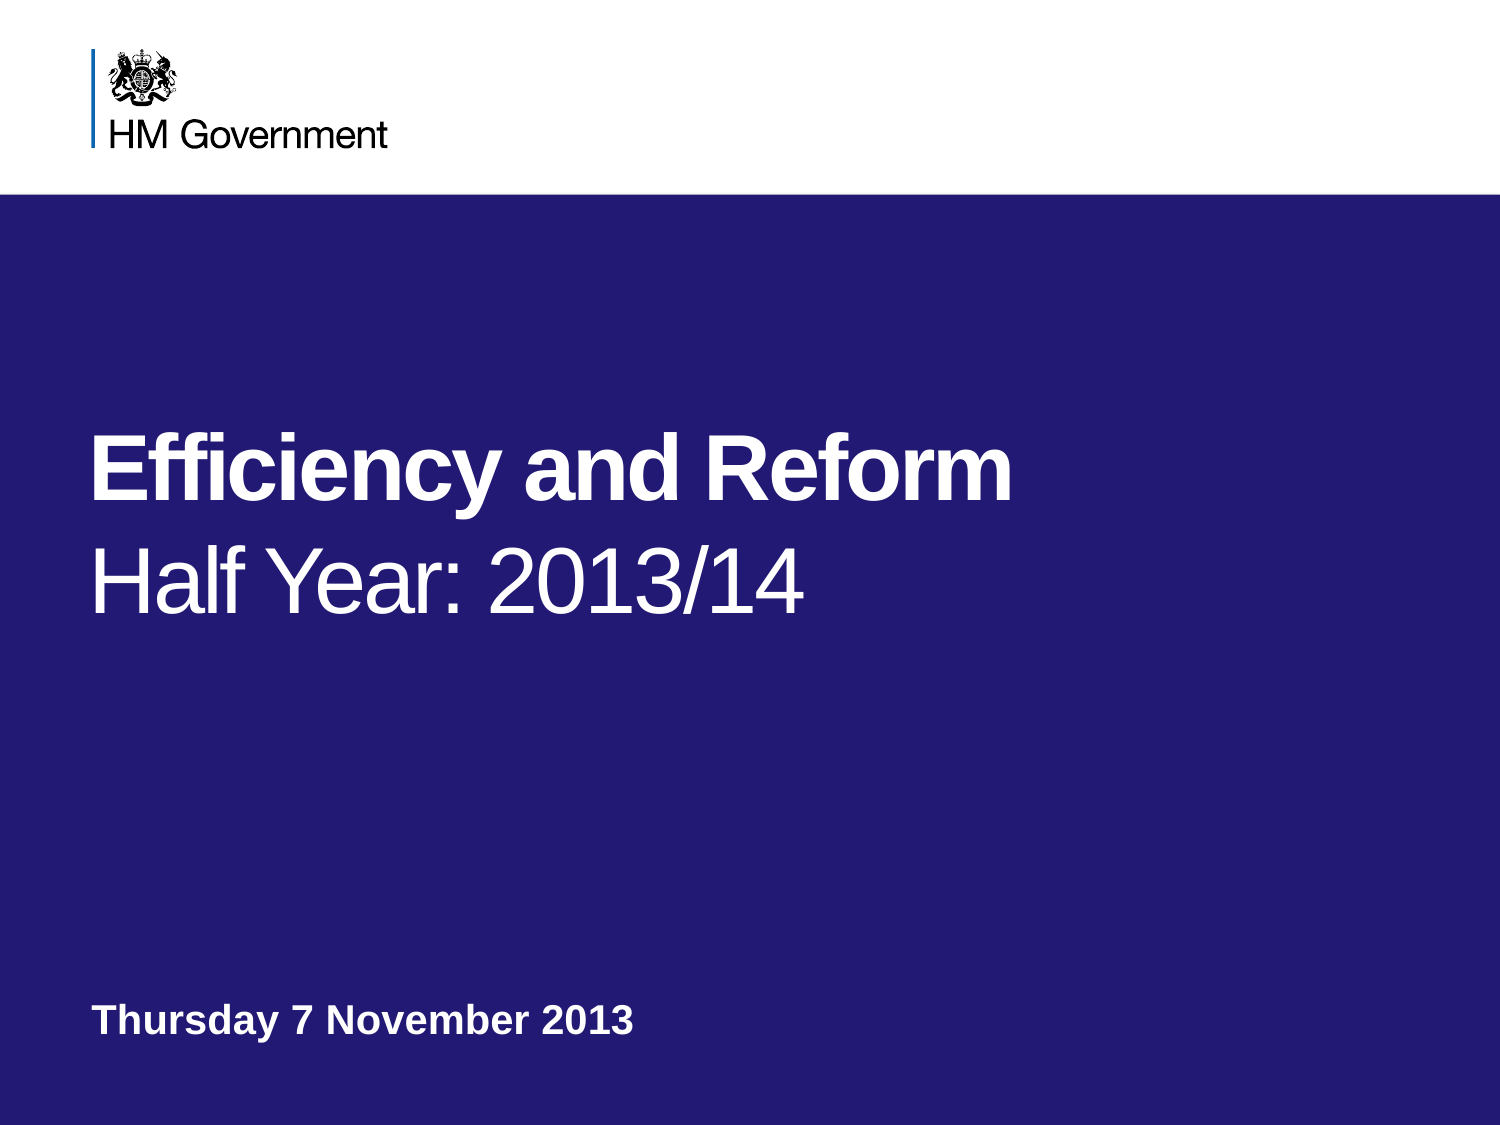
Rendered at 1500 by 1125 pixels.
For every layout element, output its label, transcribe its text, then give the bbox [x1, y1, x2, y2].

subtitle Thursday 7 November 2013 [91, 893, 1345, 1044]
title Efficiency and Reform Half Year: 2013/14 [88, 406, 1341, 749]
